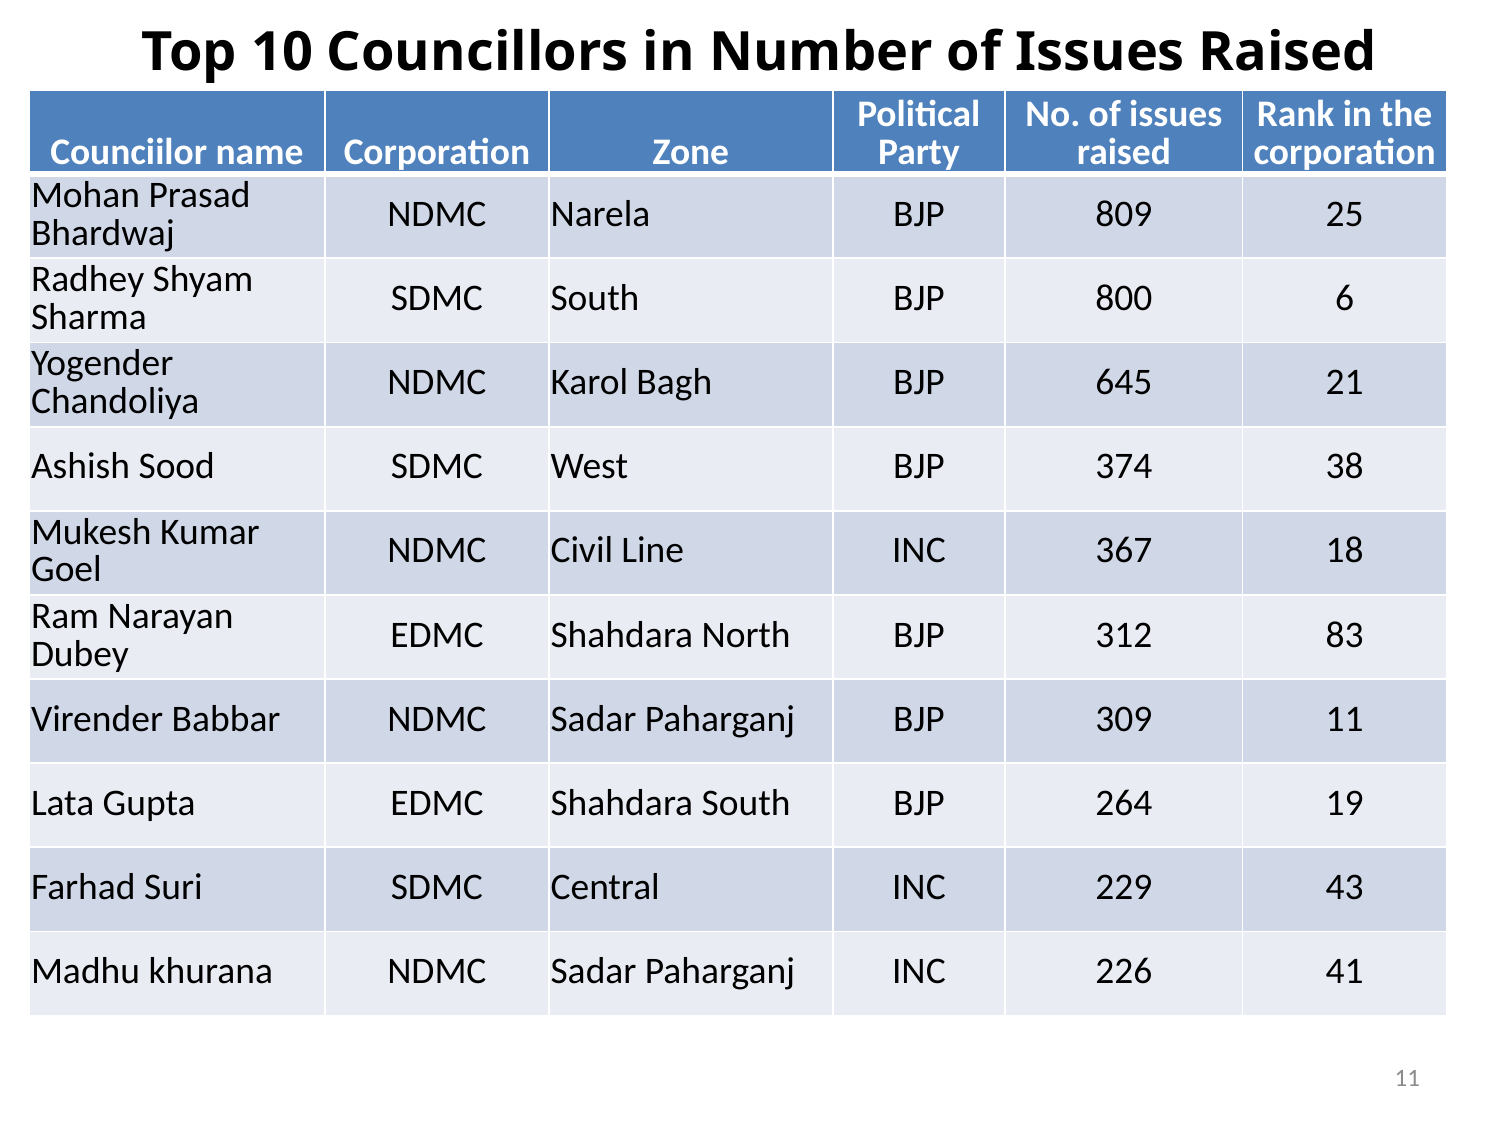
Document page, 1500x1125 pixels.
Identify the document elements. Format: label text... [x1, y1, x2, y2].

table_cell 309 [1006, 680, 1242, 762]
table_cell Central [550, 848, 832, 931]
table_header Zone [550, 91, 832, 171]
table_cell 41 [1243, 932, 1446, 1015]
table_header Counciilor name [30, 91, 324, 171]
table_cell Mohan Prasad Bhardwaj [30, 177, 324, 257]
table_cell INC [834, 932, 1004, 1015]
table_cell BJP [834, 428, 1004, 510]
table_header Corporation [326, 91, 548, 171]
table_cell SDMC [326, 848, 548, 931]
table_cell 83 [1243, 596, 1446, 678]
table_cell NDMC [326, 177, 548, 257]
table_cell Radhey Shyam Sharma [30, 259, 324, 342]
table_cell SDMC [326, 259, 548, 342]
table_cell NDMC [326, 343, 548, 426]
table_cell Sadar Paharganj [550, 932, 832, 1015]
table_cell West [550, 428, 832, 510]
table_cell BJP [834, 177, 1004, 257]
table_cell Shahdara South [550, 764, 832, 846]
title Top 10 Councillors in Number of Issues Raised [85, 7, 1436, 89]
table_cell INC [834, 848, 1004, 931]
table_cell 809 [1006, 177, 1242, 257]
table_cell SDMC [326, 428, 548, 510]
table_cell BJP [834, 343, 1004, 426]
table_cell 229 [1006, 848, 1242, 931]
table_cell EDMC [326, 596, 548, 678]
table_cell 367 [1006, 512, 1242, 594]
table_cell Lata Gupta [30, 764, 324, 846]
table_header Rank in the corporation [1243, 91, 1446, 171]
table_cell 374 [1006, 428, 1242, 510]
table_cell South [550, 259, 832, 342]
table_cell 18 [1243, 512, 1446, 594]
table_cell Shahdara North [550, 596, 832, 678]
table_cell 43 [1243, 848, 1446, 931]
table_cell BJP [834, 259, 1004, 342]
slide_number 11 [1085, 1046, 1436, 1107]
table_cell 264 [1006, 764, 1242, 846]
table_cell NDMC [326, 512, 548, 594]
table_cell Virender Babbar [30, 680, 324, 762]
table_cell Farhad Suri [30, 848, 324, 931]
table_cell Ashish Sood [30, 428, 324, 510]
table_cell BJP [834, 596, 1004, 678]
table_cell 19 [1243, 764, 1446, 846]
table_header Political Party [834, 91, 1004, 171]
table_cell 25 [1243, 177, 1446, 257]
table_cell Ram Narayan Dubey [30, 596, 324, 678]
table_cell 312 [1006, 596, 1242, 678]
table_cell Madhu khurana [30, 932, 324, 1015]
table_cell Yogender Chandoliya [30, 343, 324, 426]
table_cell Karol Bagh [550, 343, 832, 426]
table_cell NDMC [326, 932, 548, 1015]
table_header No. of issues raised [1006, 91, 1242, 171]
table_cell 226 [1006, 932, 1242, 1015]
table_cell Sadar Paharganj [550, 680, 832, 762]
table_cell BJP [834, 680, 1004, 762]
table_cell 800 [1006, 259, 1242, 342]
table_cell 38 [1243, 428, 1446, 510]
table_cell 21 [1243, 343, 1446, 426]
table_cell Civil Line [550, 512, 832, 594]
table_cell 11 [1243, 680, 1446, 762]
table_cell NDMC [326, 680, 548, 762]
table_cell Mukesh Kumar Goel [30, 512, 324, 594]
table_cell INC [834, 512, 1004, 594]
table_cell 645 [1006, 343, 1242, 426]
table_cell EDMC [326, 764, 548, 846]
table_cell 6 [1243, 259, 1446, 342]
table_cell Narela [550, 177, 832, 257]
table_cell BJP [834, 764, 1004, 846]
